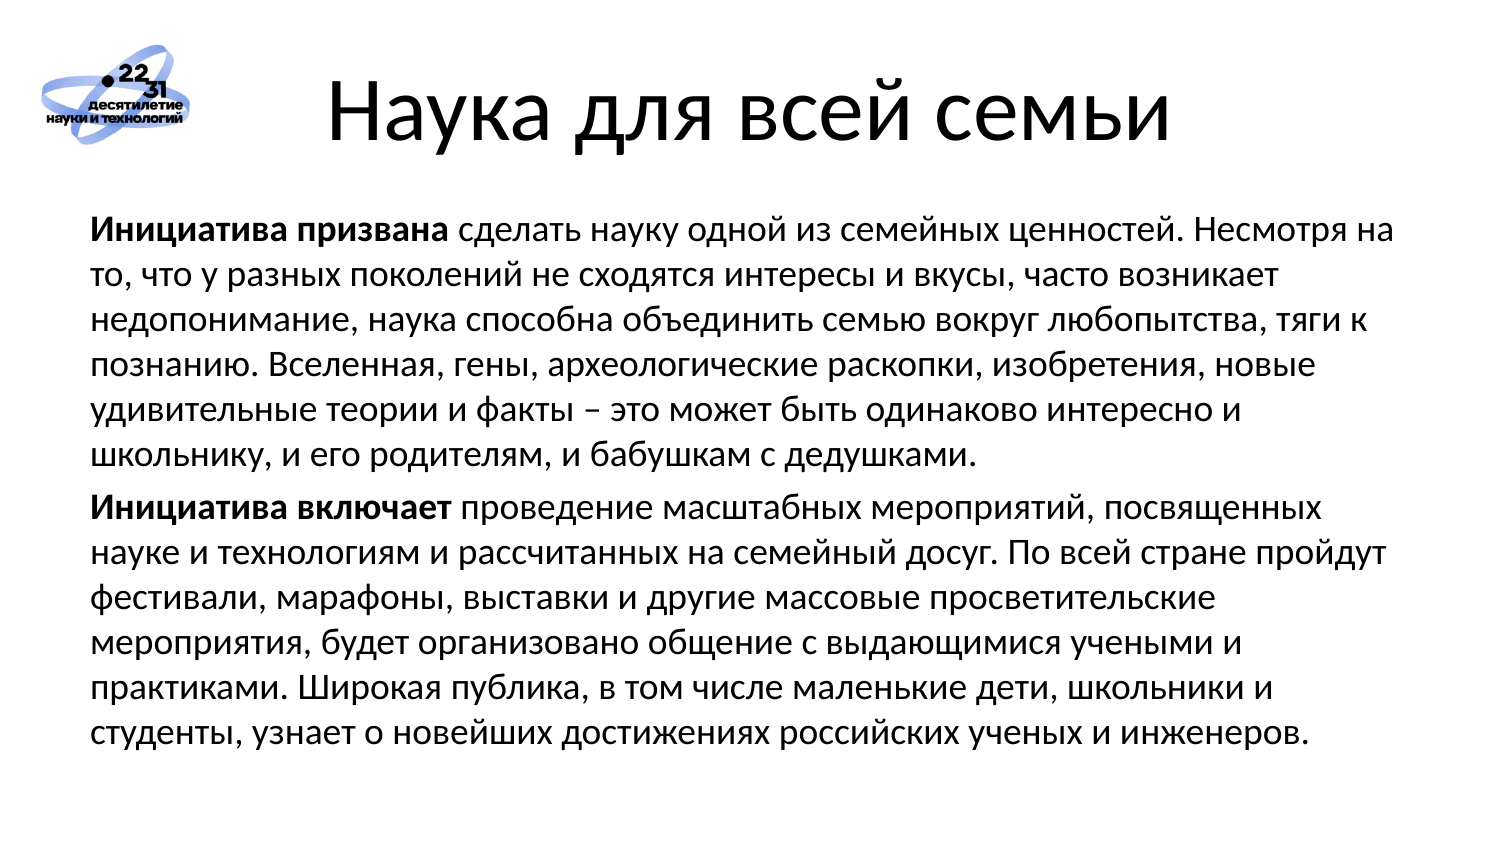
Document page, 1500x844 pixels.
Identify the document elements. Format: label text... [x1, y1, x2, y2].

list Инициатива призвана сделать науку одной из семейных ценностей. Несмотря на то, что у разных поколений не сходятся интересы и вкусы, часто возникает недопонимание, наука способна объединить семью вокруг любопытства, тяги к познанию. Вселенная, гены, археологические раскопки, изобретения, новые удивительные теории и факты – это может быть одинаково интересно и школьнику, и его родителям, и бабушкам с дедушками. Инициатива включает проведение масштабных мероприятий, посвященных науке и технологиям и рассчитанных на семейный досуг. По всей стране пройдут фестивали, марафоны, выставки и другие массовые просветительские мероприятия, будет организовано общение с выдающимися учеными и практиками. Широкая публика, в том числе маленькие дети, школьники и студенты, узнает о новейших достижениях российских ученых и инженеров. [75, 196, 1425, 754]
title Наука для всей семьи [246, 33, 1425, 175]
picture [0, 0, 242, 193]
